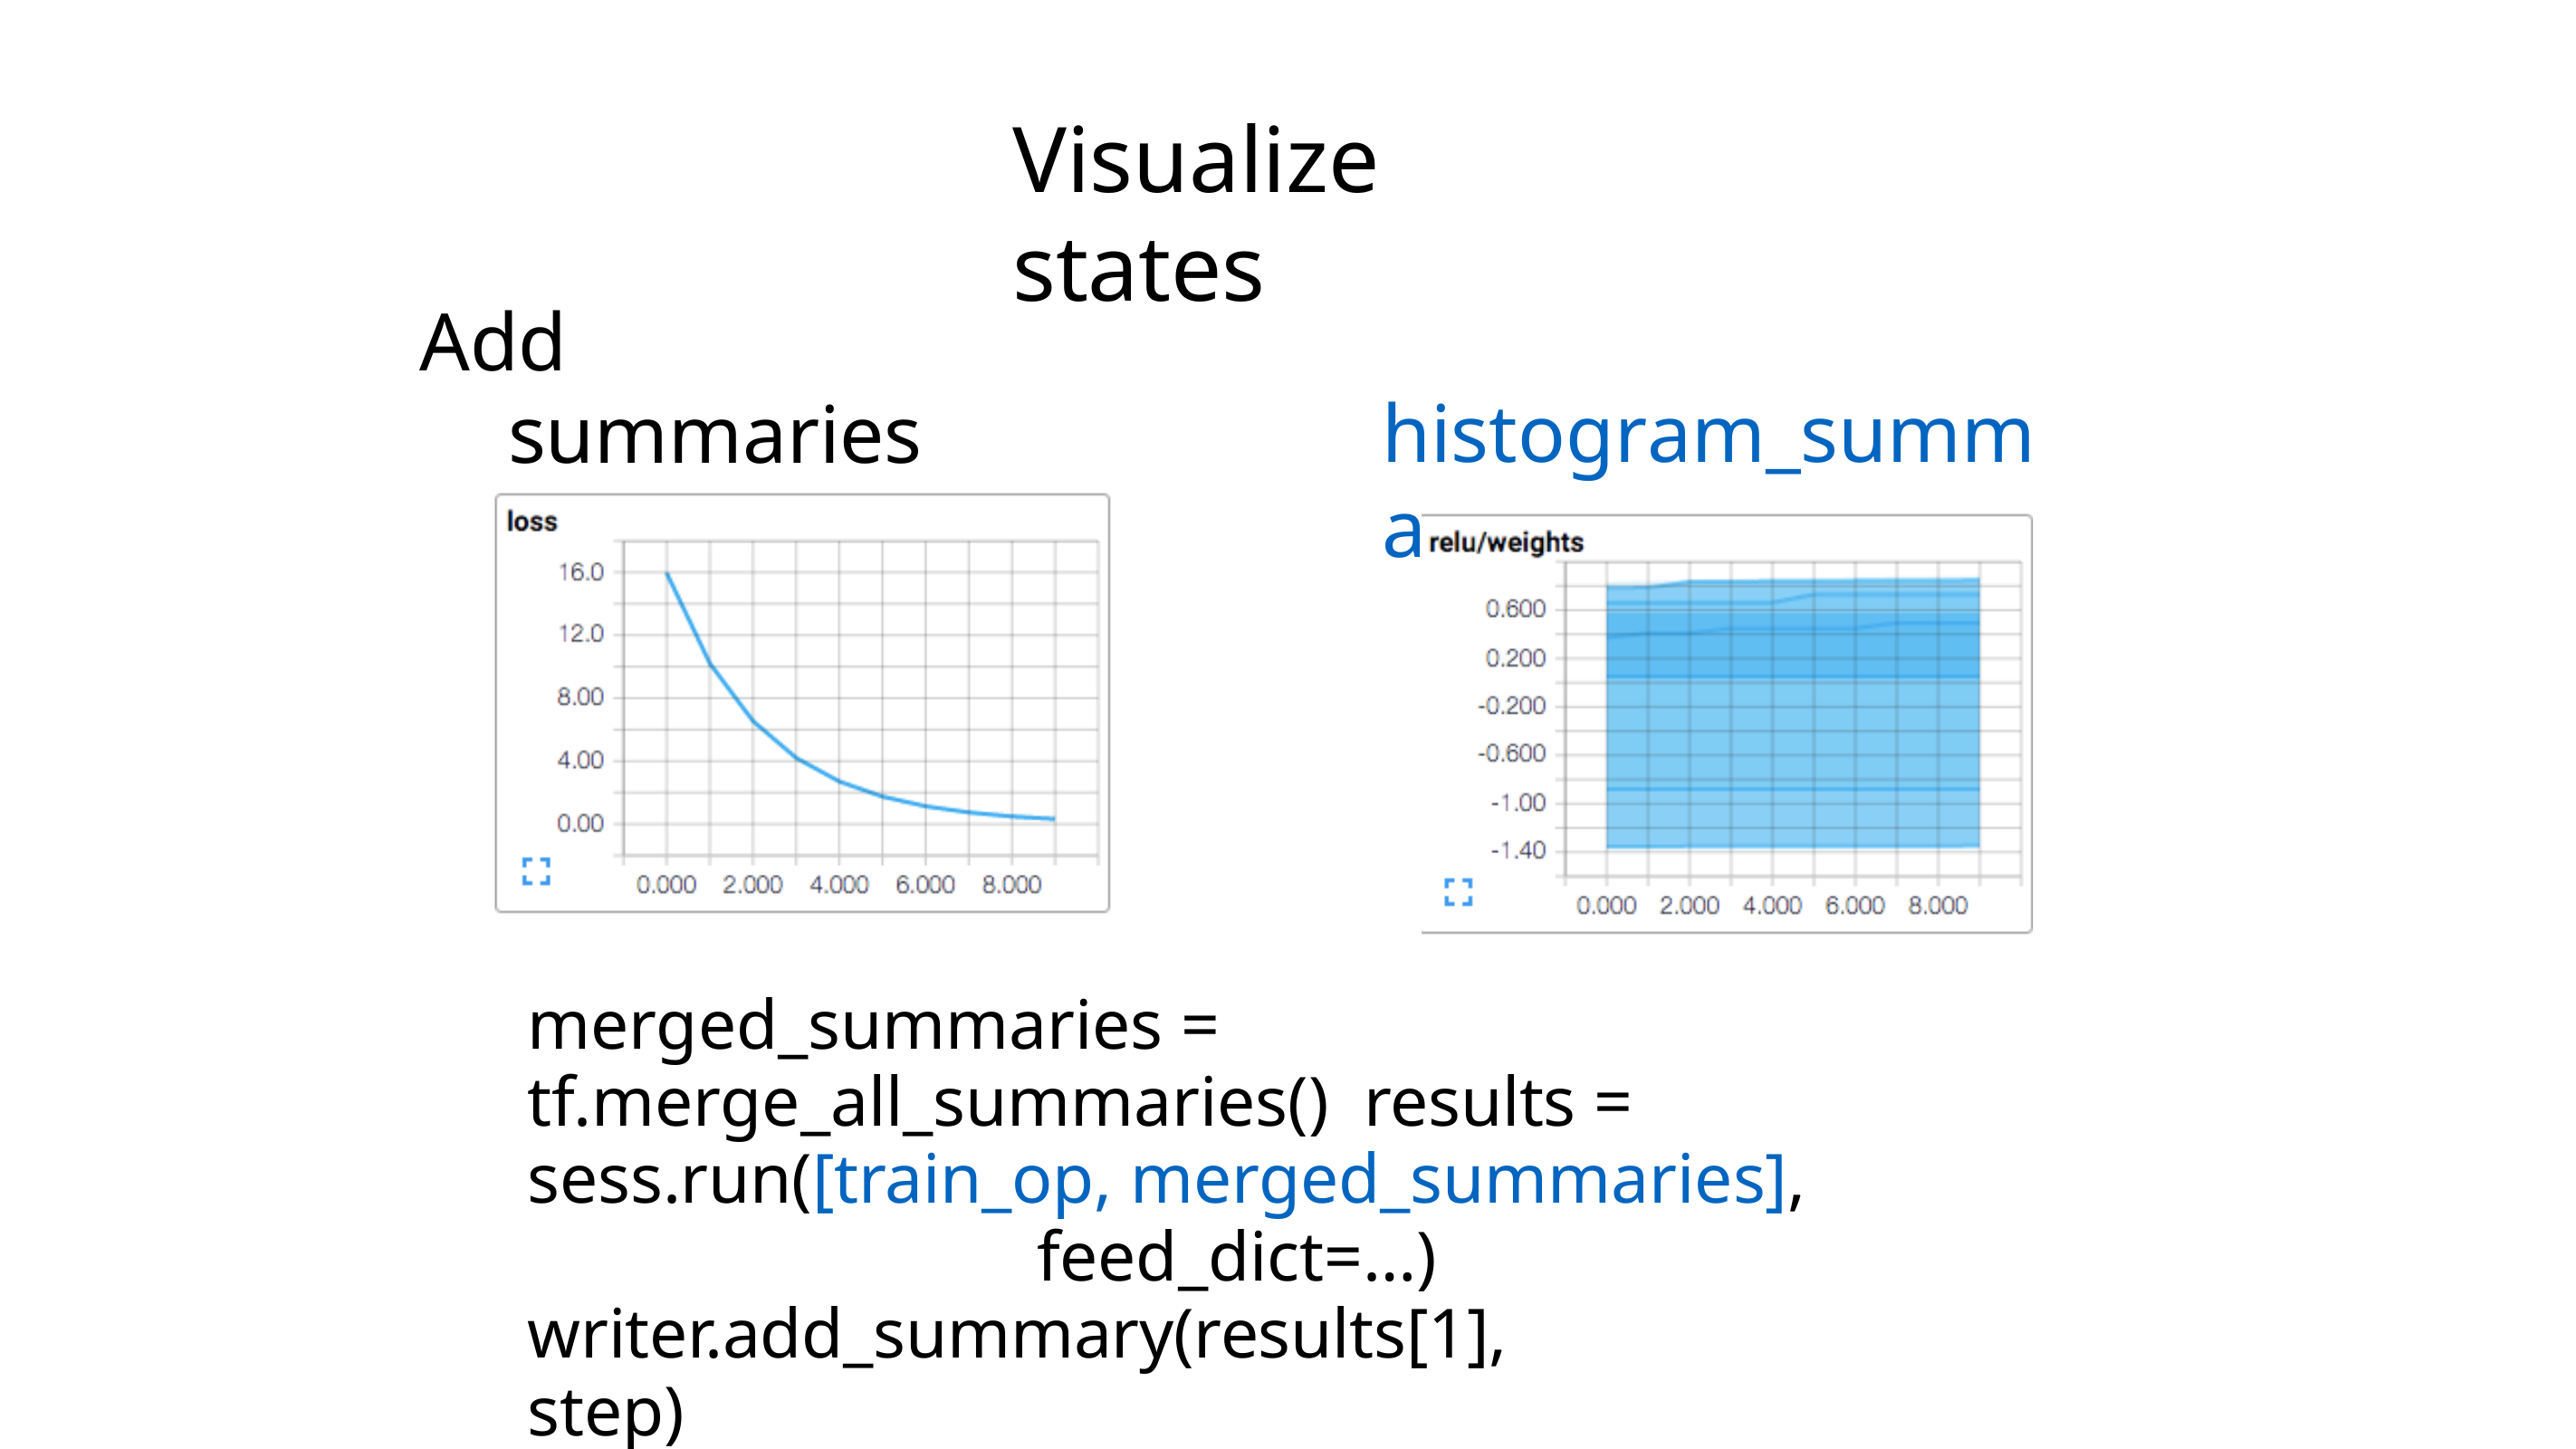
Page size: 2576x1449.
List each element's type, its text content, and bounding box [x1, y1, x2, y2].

text_box [493, 490, 1115, 917]
text_box merged_summaries = tf.merge_all_summaries() results = sess.run([train_op, merged_summaries], feed_dict=…) writer.add_summary(results[1], step) [525, 977, 1892, 1449]
text_box [1422, 511, 2034, 938]
text_box histogram_summary [1380, 380, 2040, 573]
title Visualize states [1010, 100, 1566, 344]
text_box Add summaries scalar_summary [417, 286, 1030, 664]
